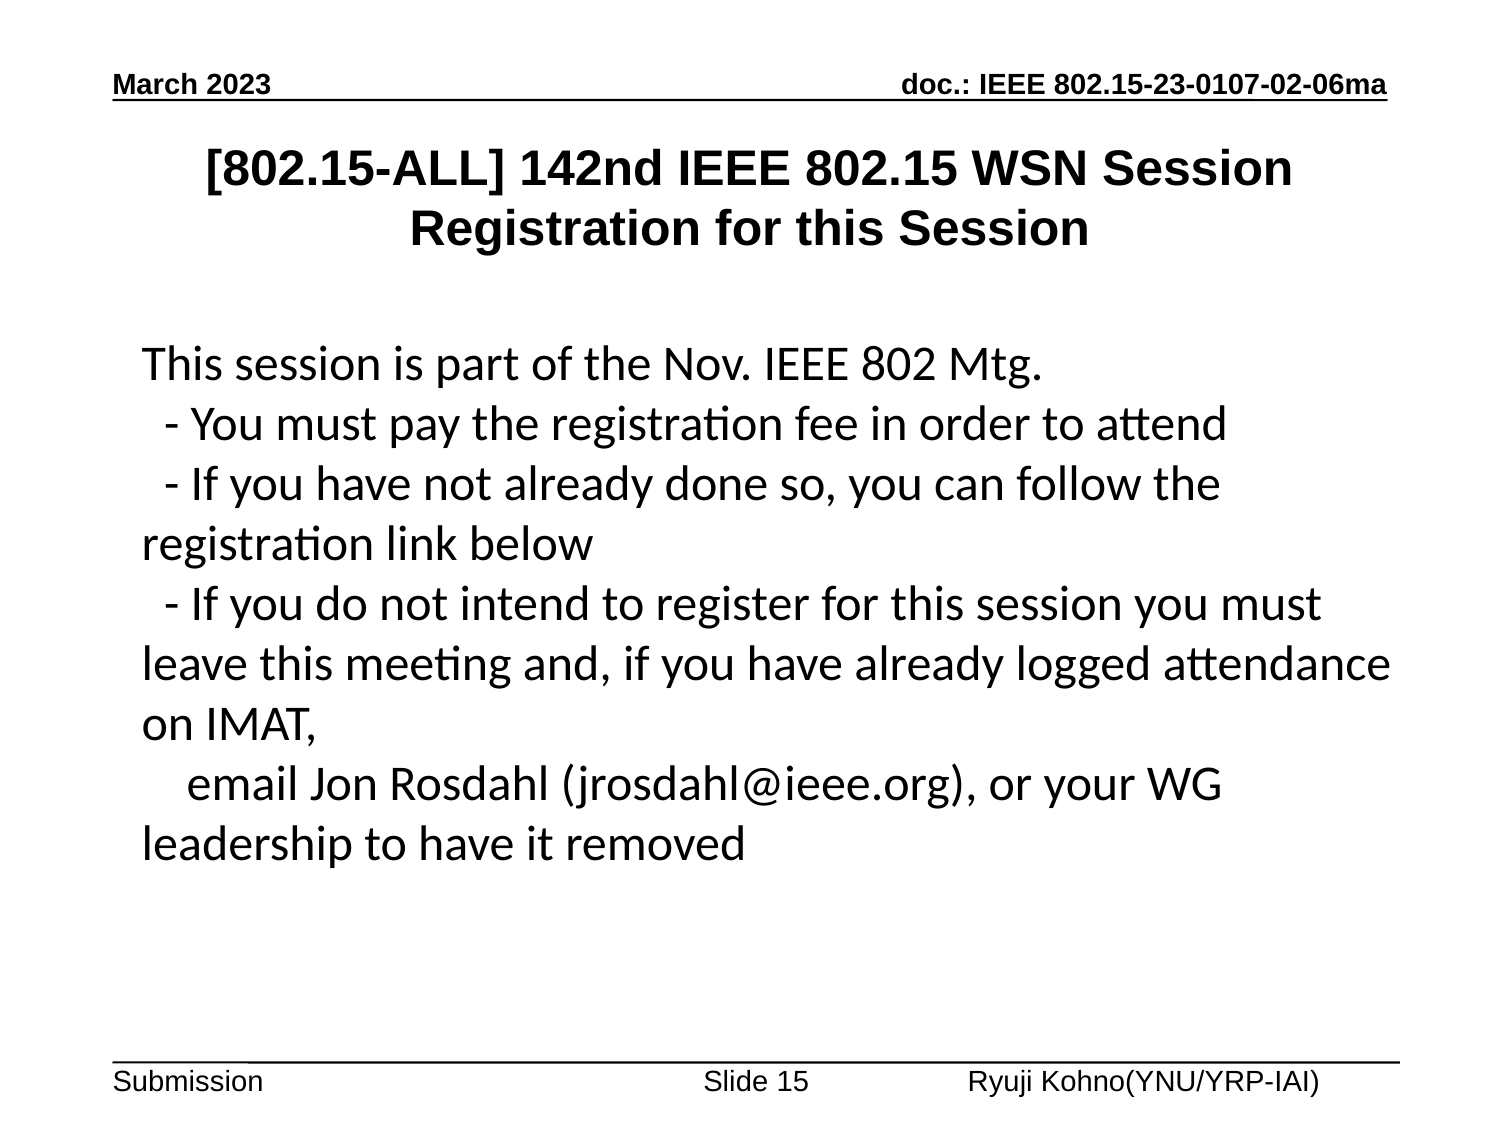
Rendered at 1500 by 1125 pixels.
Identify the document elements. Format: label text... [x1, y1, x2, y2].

text_box [802.15-ALL] 142nd IEEE 802.15 WSN Session Registration for this Session [60, 128, 1440, 263]
text_box This session is part of the Nov. IEEE 802 Mtg. - You must pay the registration fee in order to attend - If you have not already done so, you can follow the registration link below - If you do not intend to register for this session you must leave this meeting and, if you have already logged attendance on IMAT, email Jon Rosdahl (jrosdahl@ieee.org), or your WG leadership to have it removed [126, 323, 1440, 878]
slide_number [112, 64, 375, 100]
slide_number Slide 15 [701, 1062, 811, 1098]
